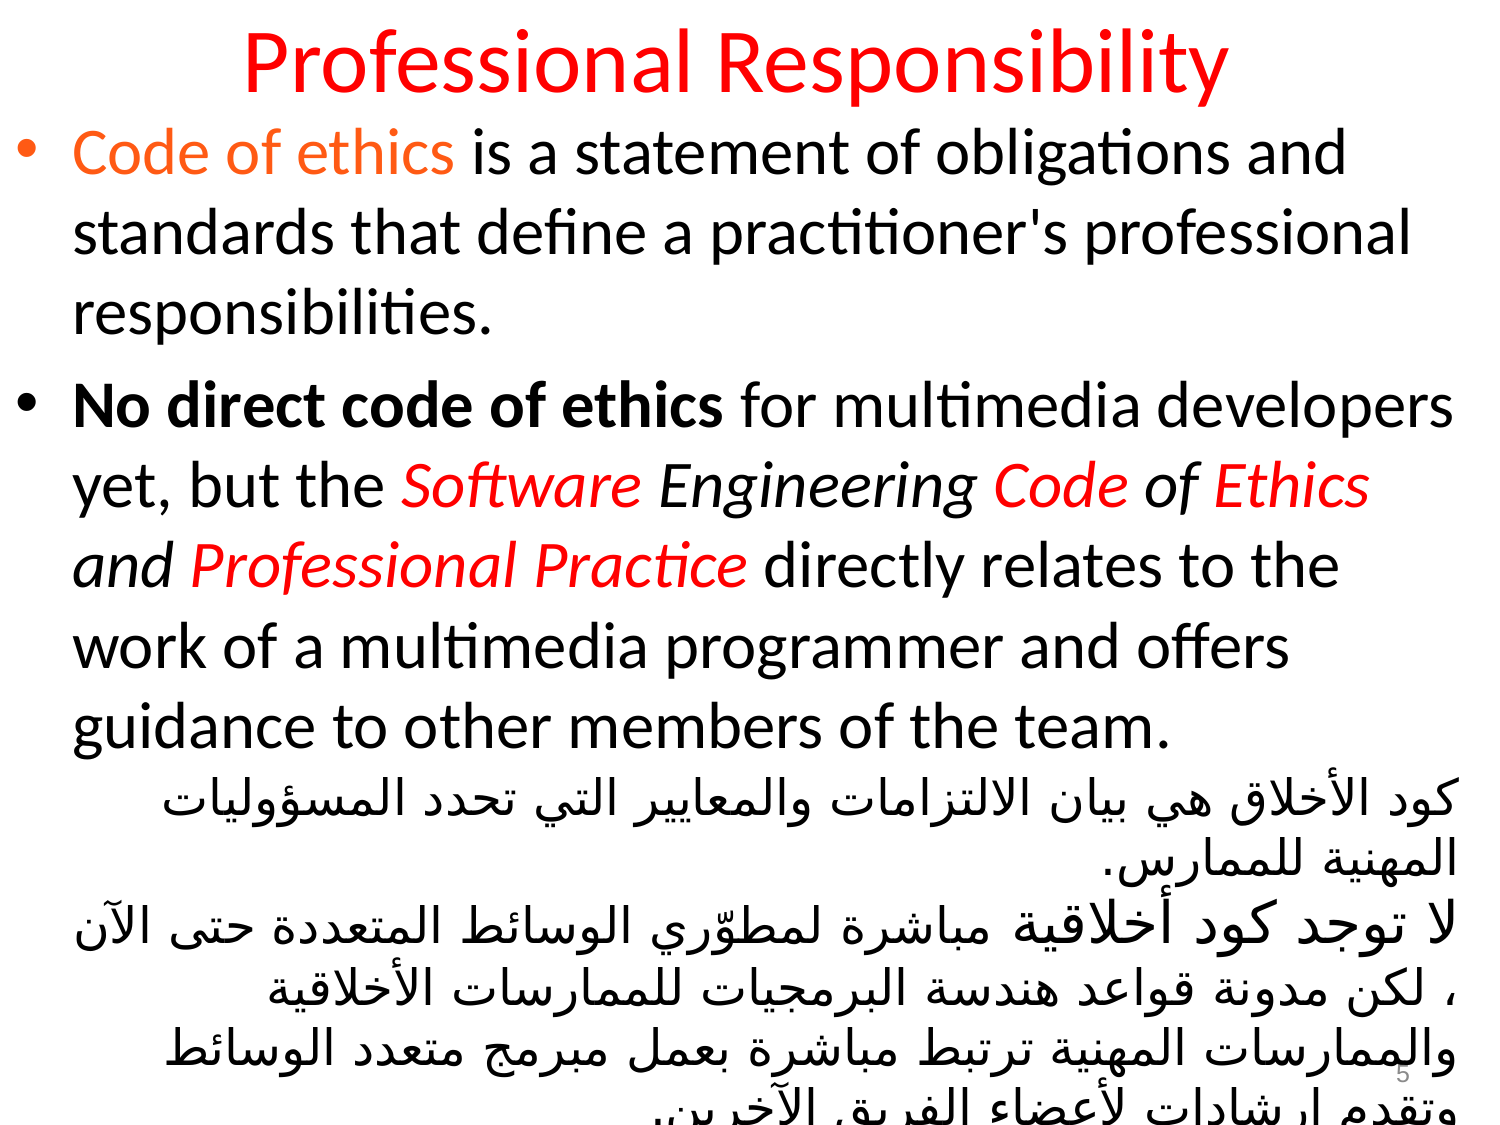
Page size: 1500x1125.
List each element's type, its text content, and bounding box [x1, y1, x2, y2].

title Professional Responsibility [62, 0, 1413, 99]
text_box كود الأخلاق هي بيان الالتزامات والمعايير التي تحدد المسؤوليات المهنية للممارس. لا توجد كود أخلاقية مباشرة لمطوّري الوسائط المتعددة حتى الآن ، لكن مدونة قواعد هندسة البرمجيات للممارسات الأخلاقية والممارسات المهنية ترتبط مباشرة بعمل مبرمج متعدد الوسائط وتقدم إرشادات لأعضاء الفريق الآخرين. [49, 757, 1475, 1125]
list Code of ethics is a statement of obligations and standards that define a practitioner's professional responsibilities. No direct code of ethics for multimedia developers yet, but the Software Engineering Code of Ethics and Professional Practice directly relates to the work of a multimedia programmer and offers guidance to other members of the team. [0, 99, 1500, 843]
